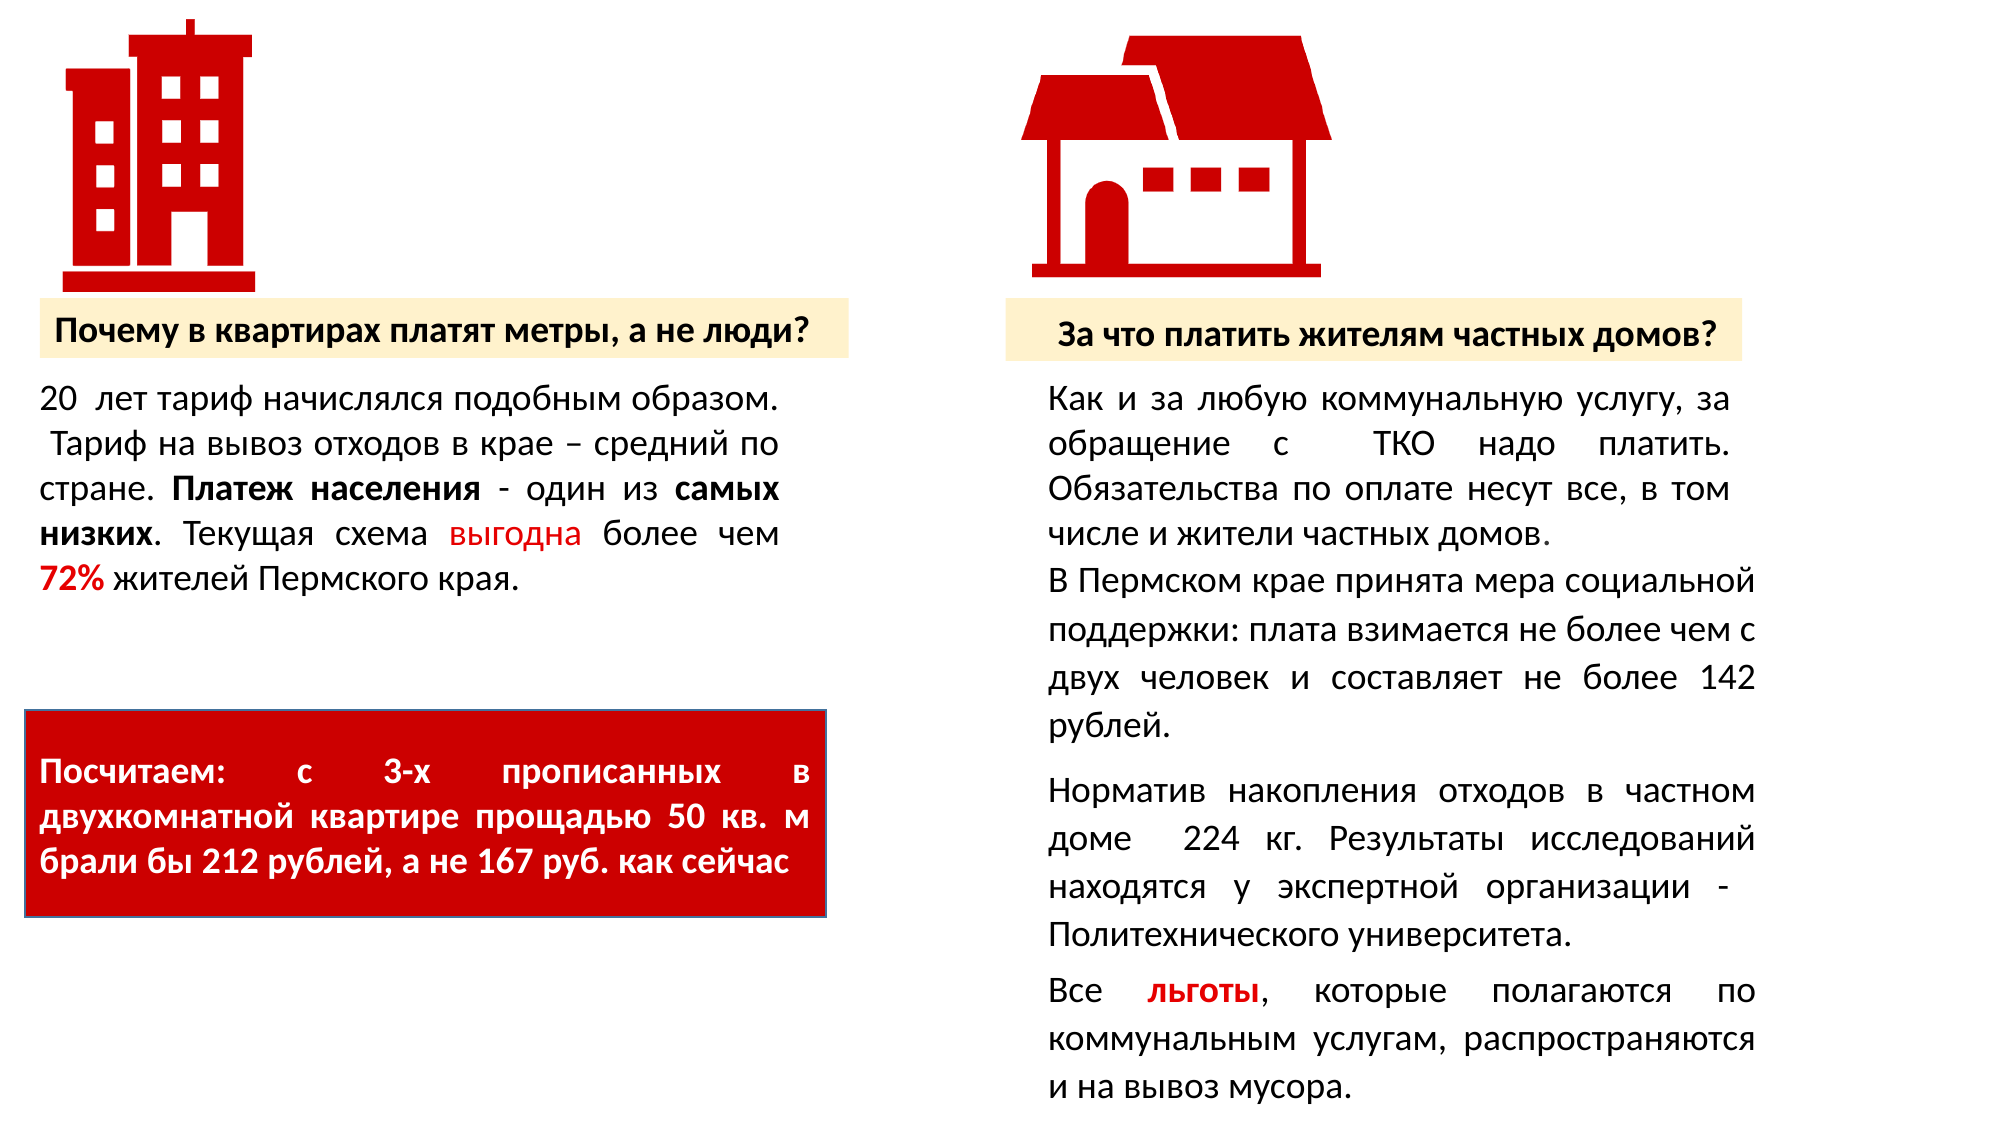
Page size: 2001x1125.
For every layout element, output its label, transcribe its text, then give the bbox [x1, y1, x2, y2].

text_box Посчитаем: с 3-х прописанных в двухкомнатной квартире прощадью 50 кв. м брали бы 212 рублей, а не 167 руб. как сейчас [24, 709, 827, 918]
picture [1001, 22, 1339, 295]
text_box За что платить жителям частных домов? [1005, 298, 1743, 361]
text_box Почему в квартирах платят метры, а не люди? [39, 298, 849, 358]
text_box Как и за любую коммунальную услугу, за обращение с ТКО надо платить. Обязательства по оплате несут все, в том числе и жители частных домов. [1033, 365, 1746, 544]
text_box Все льготы, которые полагаются по коммунальным услугам, распространяются и на вывоз мусора. [1033, 954, 1772, 1114]
text_box В Пермском крае принята мера социальной поддержки: плата взимается не более чем с двух человек и составляет не более 142 рублей. Норматив накопления отходов в частном доме 224 кг. Результаты исследований находятся у экспертной организации - Политехнического университета. [1033, 544, 1772, 954]
text_box 20 лет тариф начислялся подобным образом. Тариф на вывоз отходов в крае – средний по стране. Платеж населения - один из самых низких. Текущая схема выгодна более чем 72% жителей Пермского края. [24, 365, 795, 606]
picture [55, 15, 292, 292]
